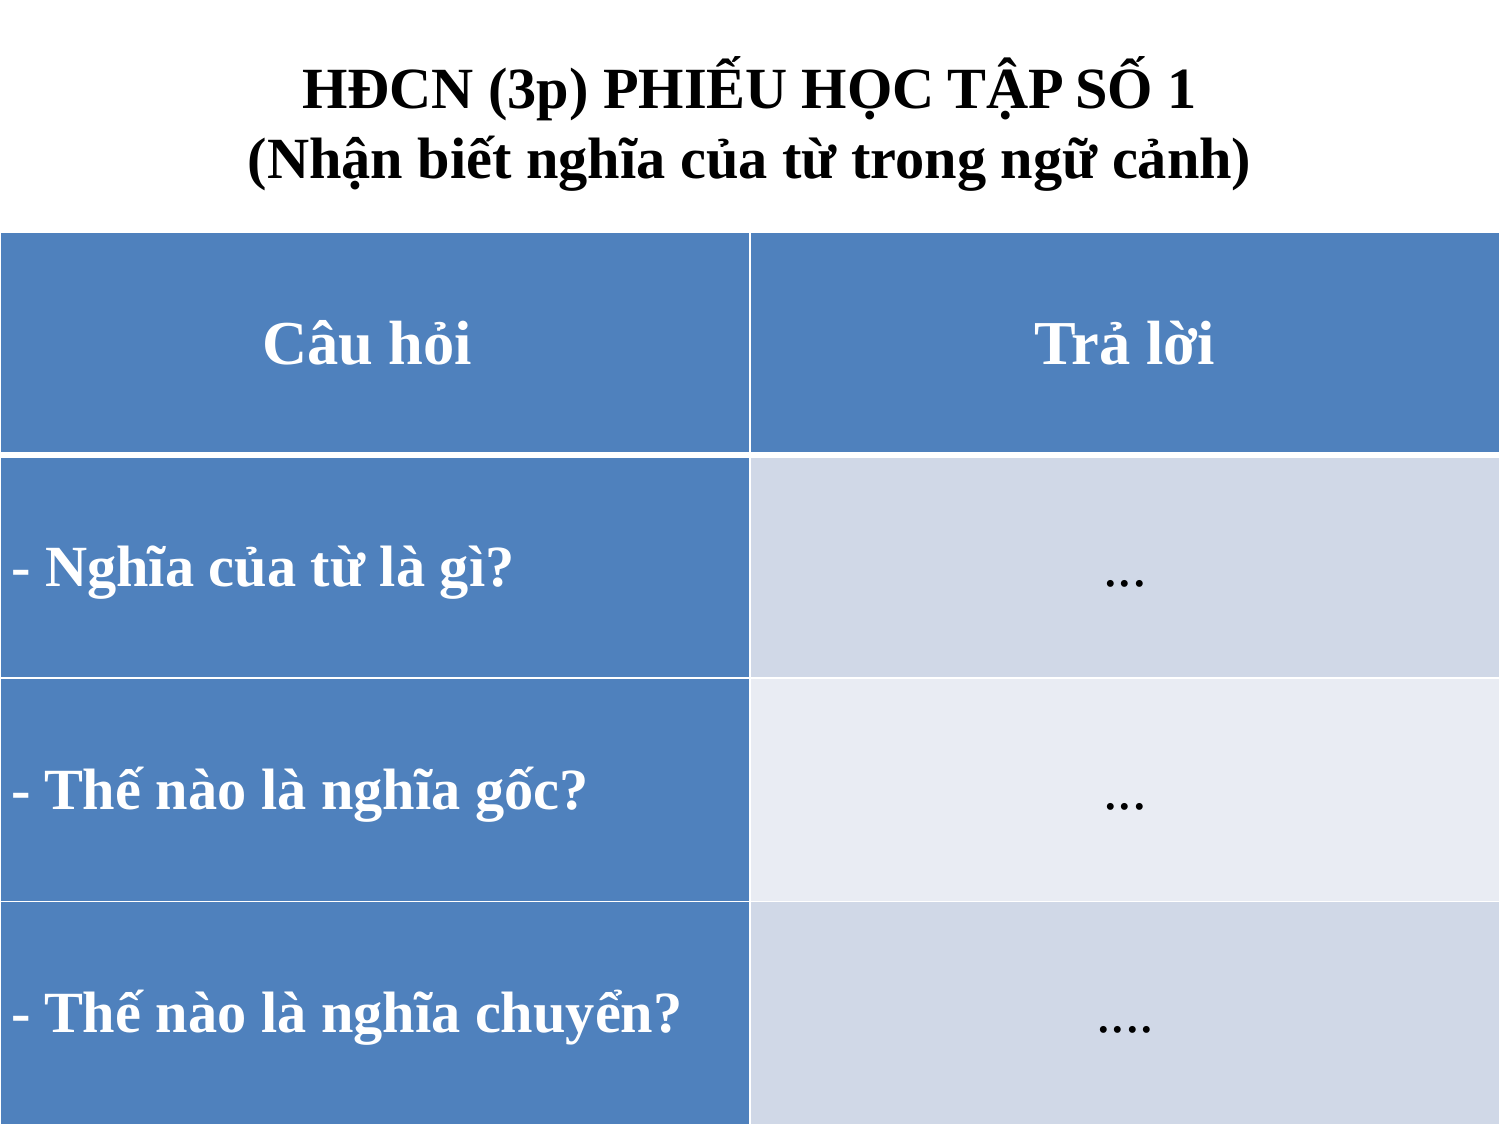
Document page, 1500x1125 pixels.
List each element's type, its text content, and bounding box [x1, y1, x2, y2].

table_cell - Nghĩa của từ là gì? [1, 458, 749, 677]
table_header Câu hỏi [1, 233, 749, 452]
table_cell ... [751, 679, 1499, 901]
table_cell .... [751, 902, 1499, 1124]
table_cell - Thế nào là nghĩa gốc? [1, 679, 749, 901]
table_header Trả lời [751, 233, 1499, 452]
text_box HĐCN (3p) PHIẾU HỌC TẬP SỐ 1 (Nhận biết nghĩa của từ trong ngữ cảnh) [0, 42, 1500, 231]
table_cell ... [751, 458, 1499, 677]
table_cell - Thế nào là nghĩa chuyển? [1, 902, 749, 1124]
